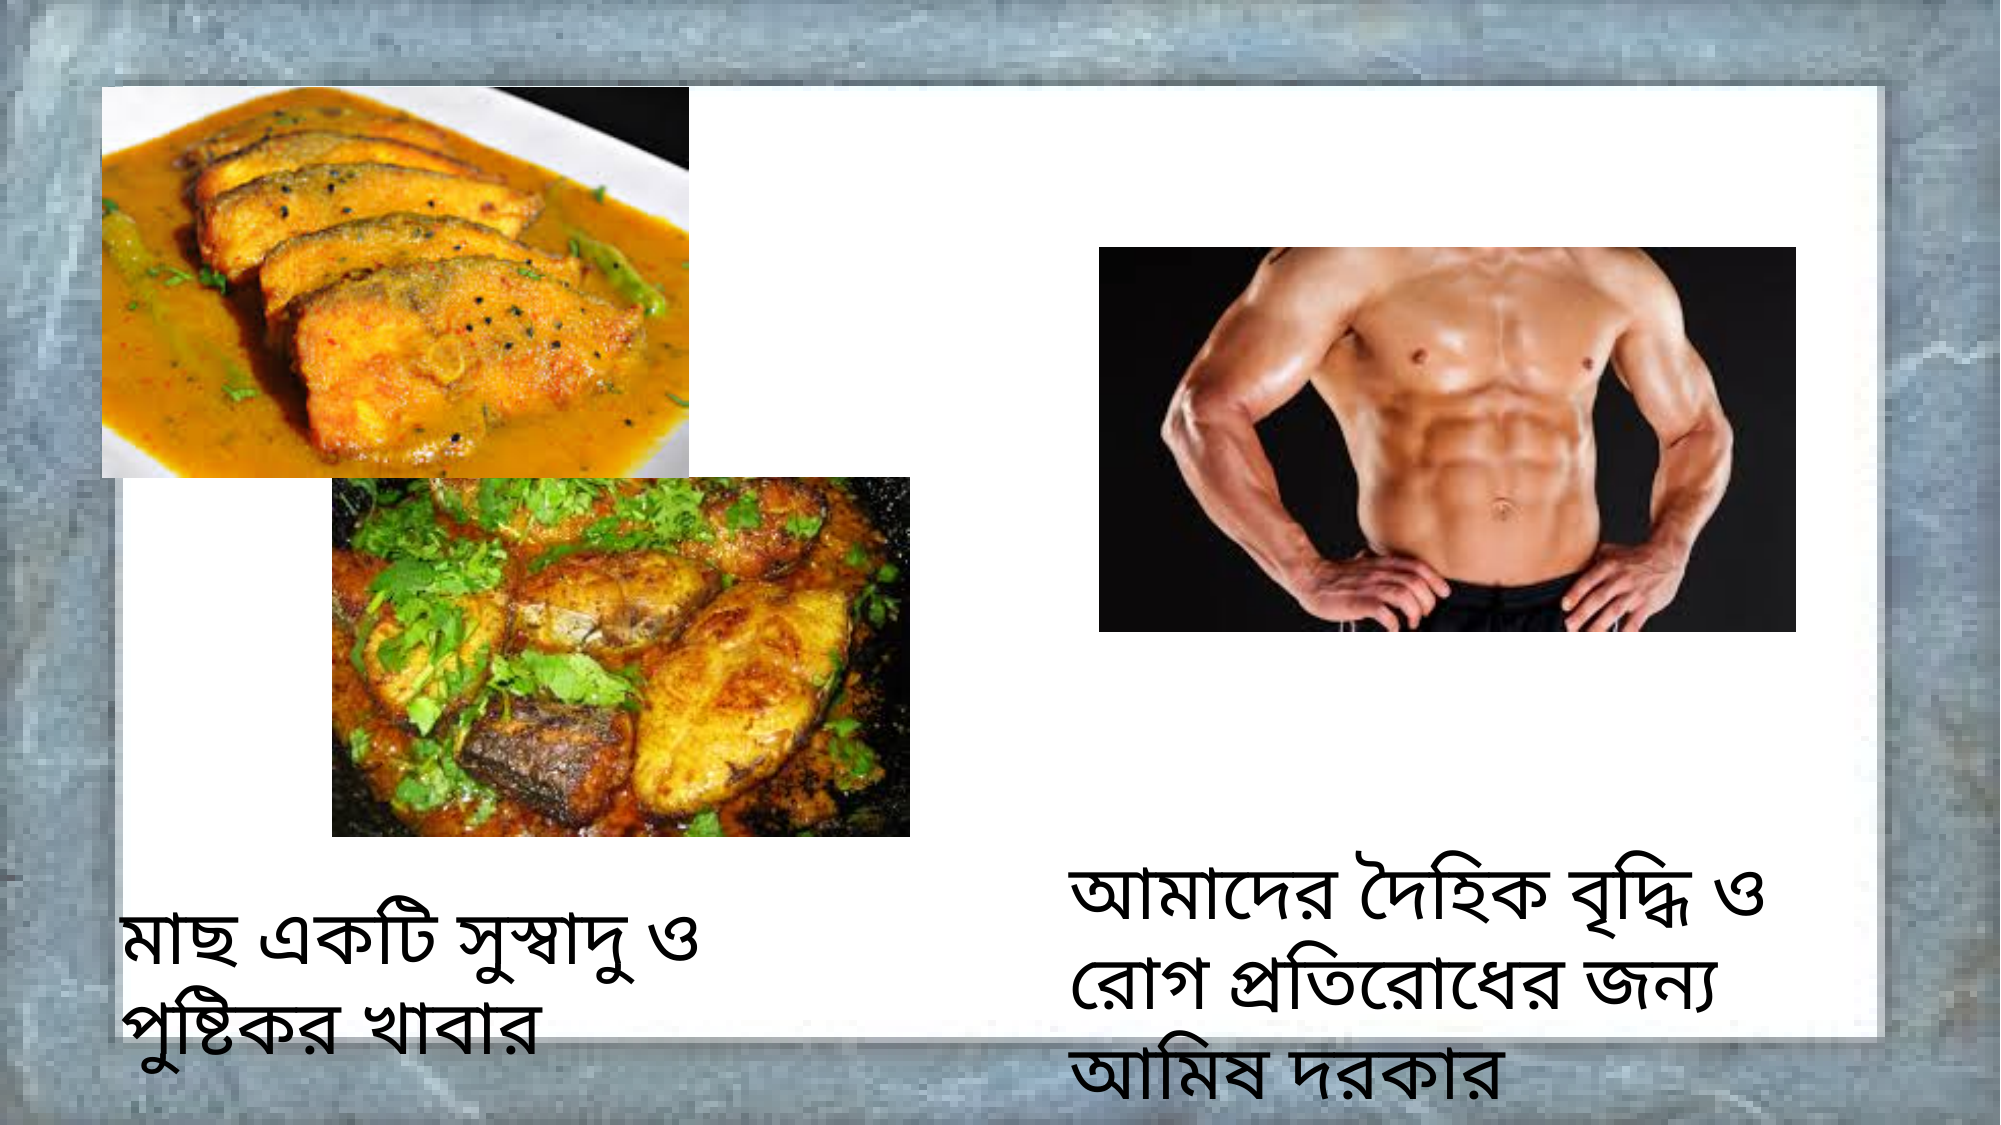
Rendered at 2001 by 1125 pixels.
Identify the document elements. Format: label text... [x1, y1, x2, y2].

picture [1099, 246, 1796, 632]
text_box মাছ একটি সুস্বাদু ও পুষ্টিকর খাবার [105, 882, 957, 1077]
picture [102, 87, 910, 837]
text_box আমাদের দৈহিক বৃদ্ধি ও রোগ প্রতিরোধের জন্য আমিষ দরকার [1054, 836, 1854, 1122]
